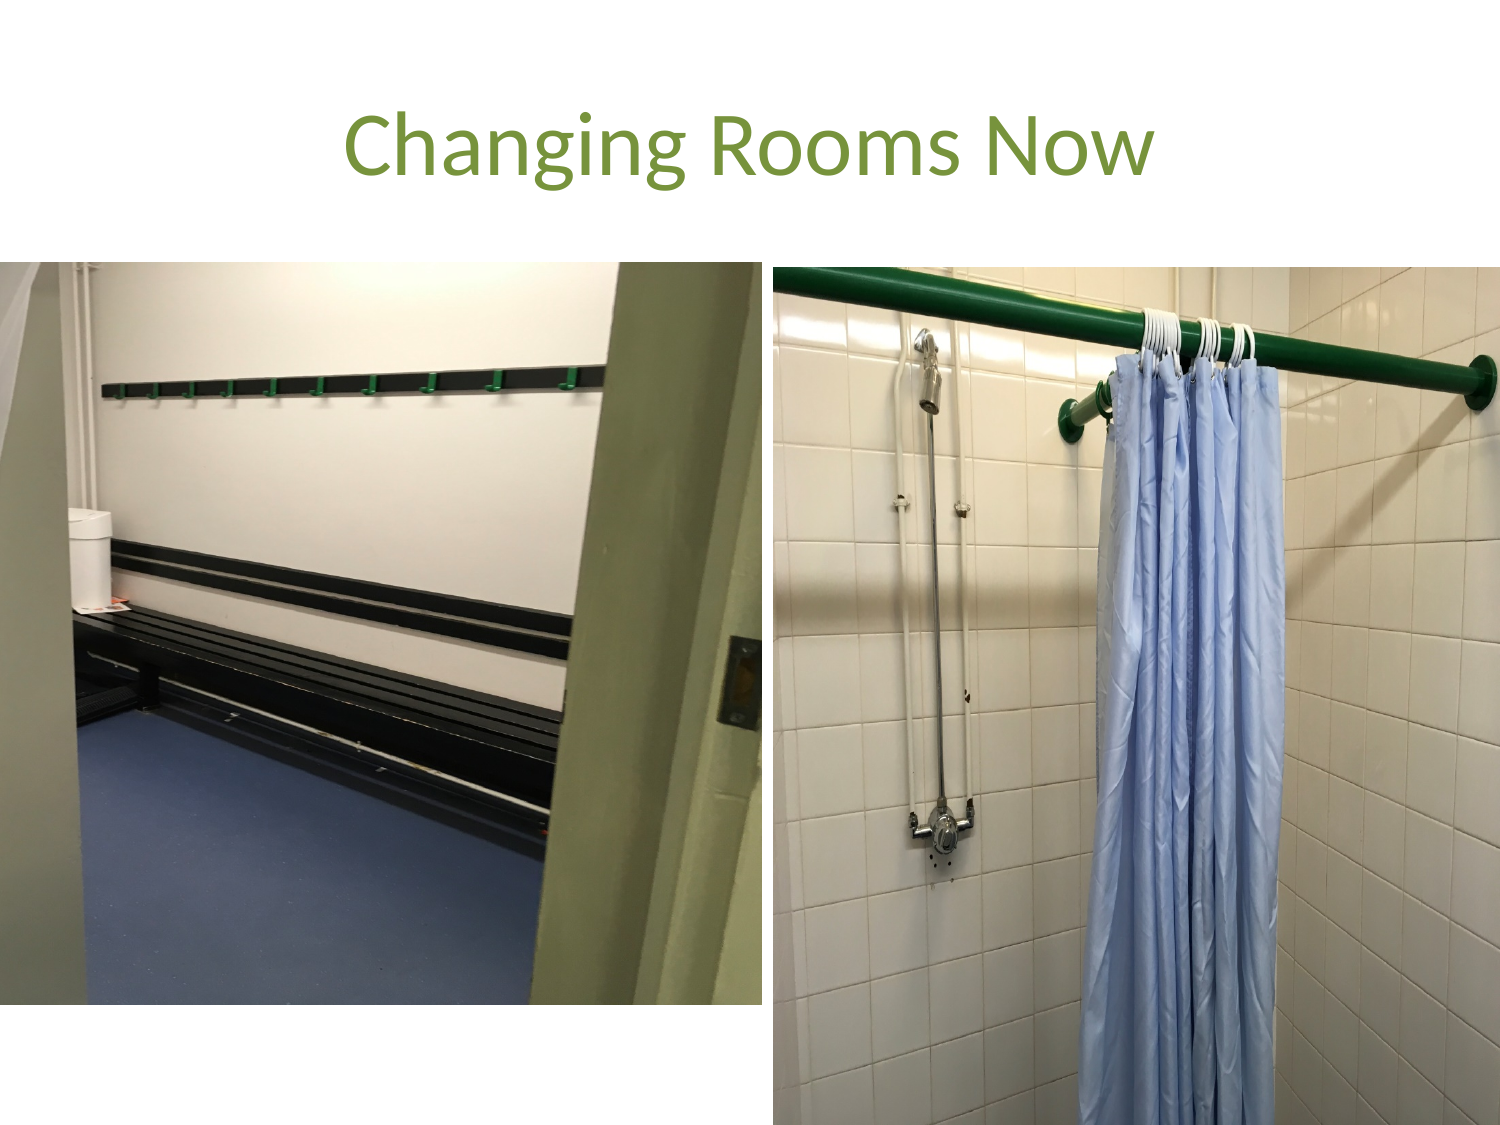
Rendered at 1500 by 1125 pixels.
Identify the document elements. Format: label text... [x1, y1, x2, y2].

title Changing Rooms Now [75, 45, 1425, 233]
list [0, 262, 762, 1006]
picture [773, 266, 1500, 1125]
